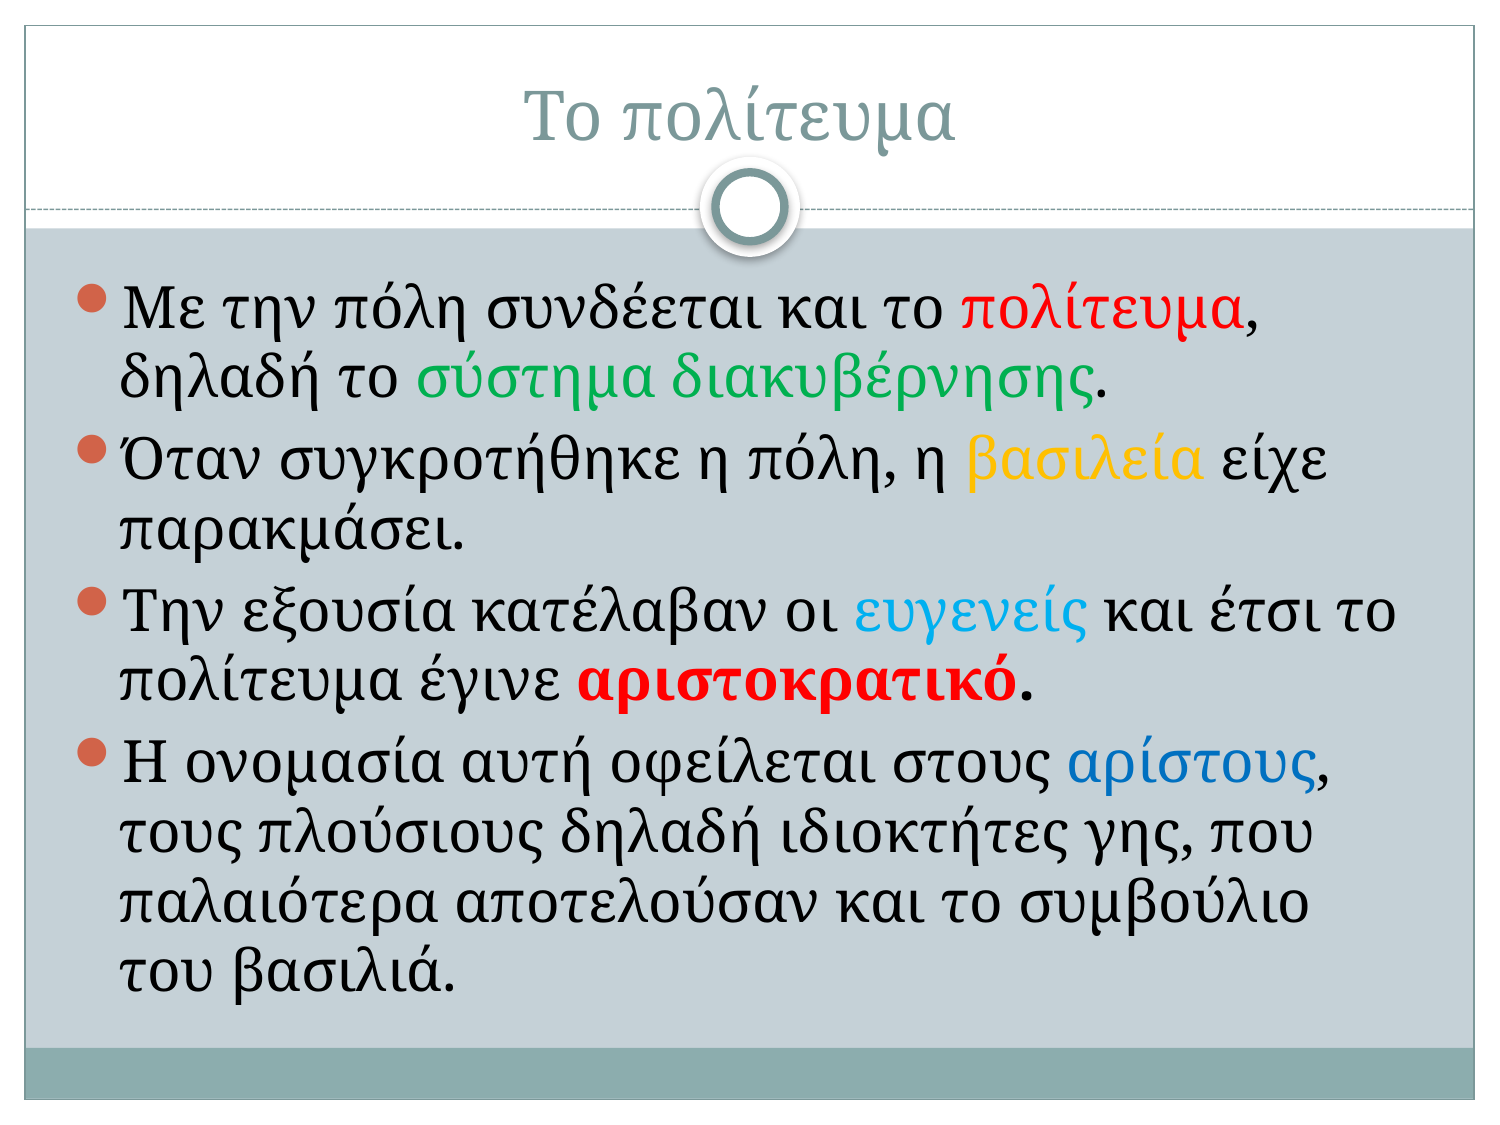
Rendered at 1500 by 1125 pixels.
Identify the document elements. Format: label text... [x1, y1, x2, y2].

list Με την πόλη συνδέεται και το πολίτευμα, δηλαδή το σύστημα διακυβέρνησης. Όταν συγκροτήθηκε η πόλη, η βασιλεία είχε παρακμάσει. Την εξουσία κατέλαβαν οι ευγενείς και έτσι το πολίτευμα έγινε αριστοκρατικό. Η ονομασία αυτή οφείλεται στους αρίστους, τους πλούσιους δηλαδή ιδιοκτήτες γης, που παλαιότερα αποτελούσαν και το συμβούλιο του βασιλιά. [58, 262, 1418, 1102]
title Το πολίτευμα [49, 37, 1450, 162]
